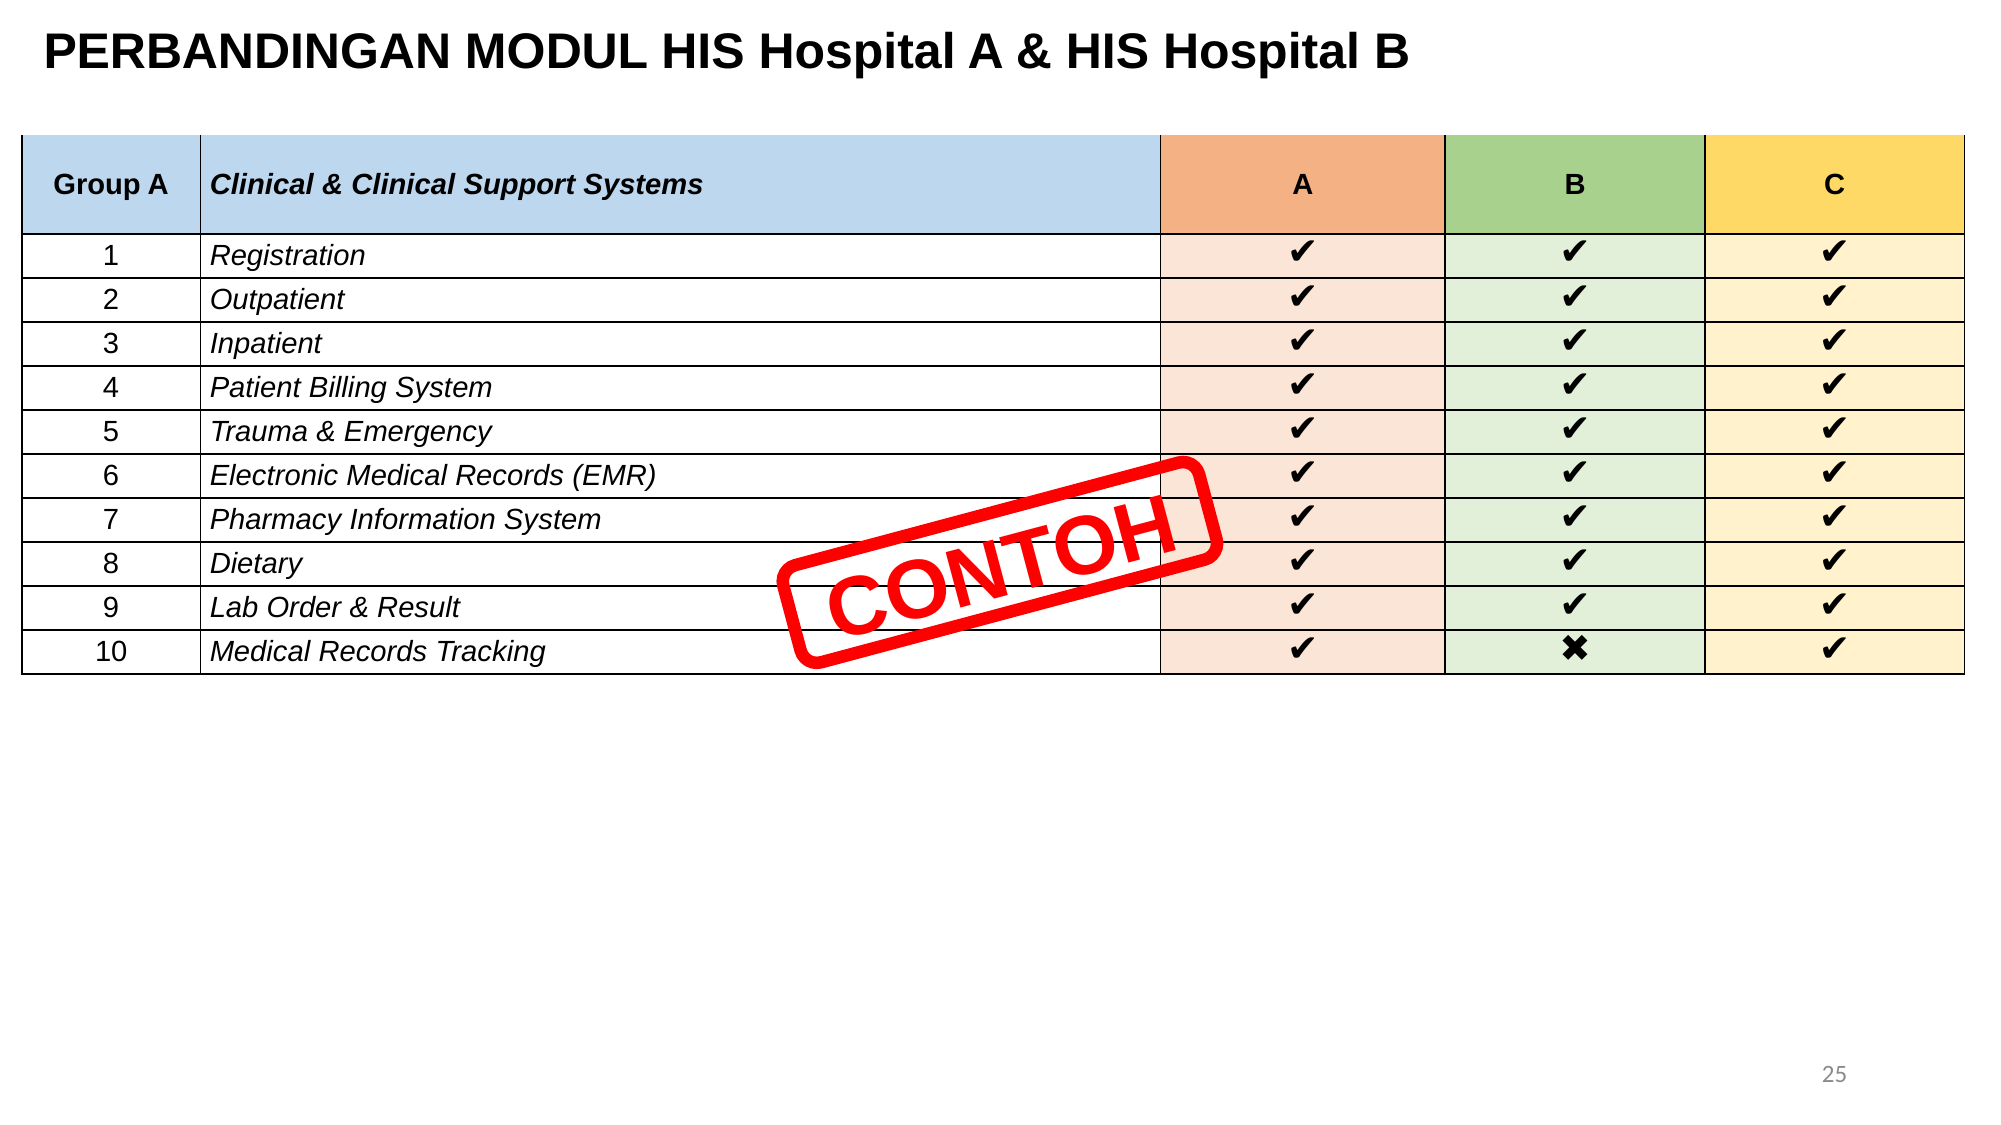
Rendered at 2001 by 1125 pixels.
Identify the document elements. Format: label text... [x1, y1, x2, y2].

table_cell ✔ [1706, 543, 1964, 585]
table_cell ✔ [1706, 587, 1964, 629]
table_cell Dietary [1118, 573, 1160, 585]
table_cell ✔ [1446, 499, 1704, 541]
table_cell Patient Billing System [201, 367, 1160, 409]
table_cell ✔ [1161, 455, 1444, 497]
table_cell ✔ [1706, 631, 1964, 673]
table_cell 2 [23, 279, 200, 321]
table_cell ✔ [1446, 543, 1704, 585]
table_cell 4 [23, 367, 200, 409]
table_cell ✔ [1446, 411, 1704, 453]
table_cell ✔ [1446, 279, 1704, 321]
text_box CONTOH [781, 460, 1219, 664]
table_cell ✔ [1446, 323, 1704, 365]
table_cell 9 [23, 587, 200, 629]
table_cell ✖ [1446, 631, 1704, 673]
table_cell ✔ [1161, 367, 1444, 409]
table_cell Registration [201, 235, 1160, 277]
table_cell ✔ [1446, 367, 1704, 409]
table_cell Outpatient [201, 279, 1160, 321]
table_cell ✔ [1161, 279, 1444, 321]
table_cell 1 [23, 235, 200, 277]
table_cell ✔ [1161, 411, 1444, 453]
table_cell 8 [23, 543, 200, 585]
table_cell 5 [23, 411, 200, 453]
table_cell ✔ [1208, 499, 1444, 541]
table_cell ✔ [1161, 323, 1444, 365]
table_cell ✔ [1161, 631, 1444, 673]
table_cell ✔ [1706, 323, 1964, 365]
table_cell Medical Records Tracking [201, 631, 1160, 673]
table_cell ✔ [1161, 587, 1444, 629]
table_cell ✔ [1161, 543, 1444, 585]
table_cell ✔ [1706, 367, 1964, 409]
table_cell ✔ [1706, 499, 1964, 541]
table_header A [1161, 135, 1444, 233]
table_cell 6 [23, 455, 200, 497]
table_header B [1446, 135, 1704, 233]
table_cell ✔ [1446, 455, 1704, 497]
text_box PERBANDINGAN MODUL HIS Hospital A & HIS Hospital B [0, 17, 2000, 89]
table_cell Trauma & Emergency [201, 411, 1160, 453]
table_cell Dietary [201, 543, 870, 585]
table_cell ✔ [1706, 411, 1964, 453]
slide_number 25 [1412, 1042, 1863, 1103]
table_cell ✔ [1706, 279, 1964, 321]
table_cell Pharmacy Information System [201, 499, 1034, 541]
table_cell ✔ [1161, 235, 1444, 277]
table_header Group A [23, 135, 200, 233]
table_header Clinical & Clinical Support Systems [201, 135, 1160, 233]
table_cell 10 [23, 631, 200, 673]
table_cell Lab Order & Result [954, 587, 1160, 629]
table_cell 3 [23, 323, 200, 365]
table_cell Lab Order & Result [201, 587, 793, 629]
table_header C [1706, 135, 1964, 233]
table_cell ✔ [1446, 235, 1704, 277]
table_cell Electronic Medical Records (EMR) [201, 455, 1160, 497]
table_cell 7 [23, 499, 200, 541]
table_cell Inpatient [201, 323, 1160, 365]
table_cell ✔ [1446, 587, 1704, 629]
table_cell ✔ [1706, 455, 1964, 497]
table_cell ✔ [1706, 235, 1964, 277]
